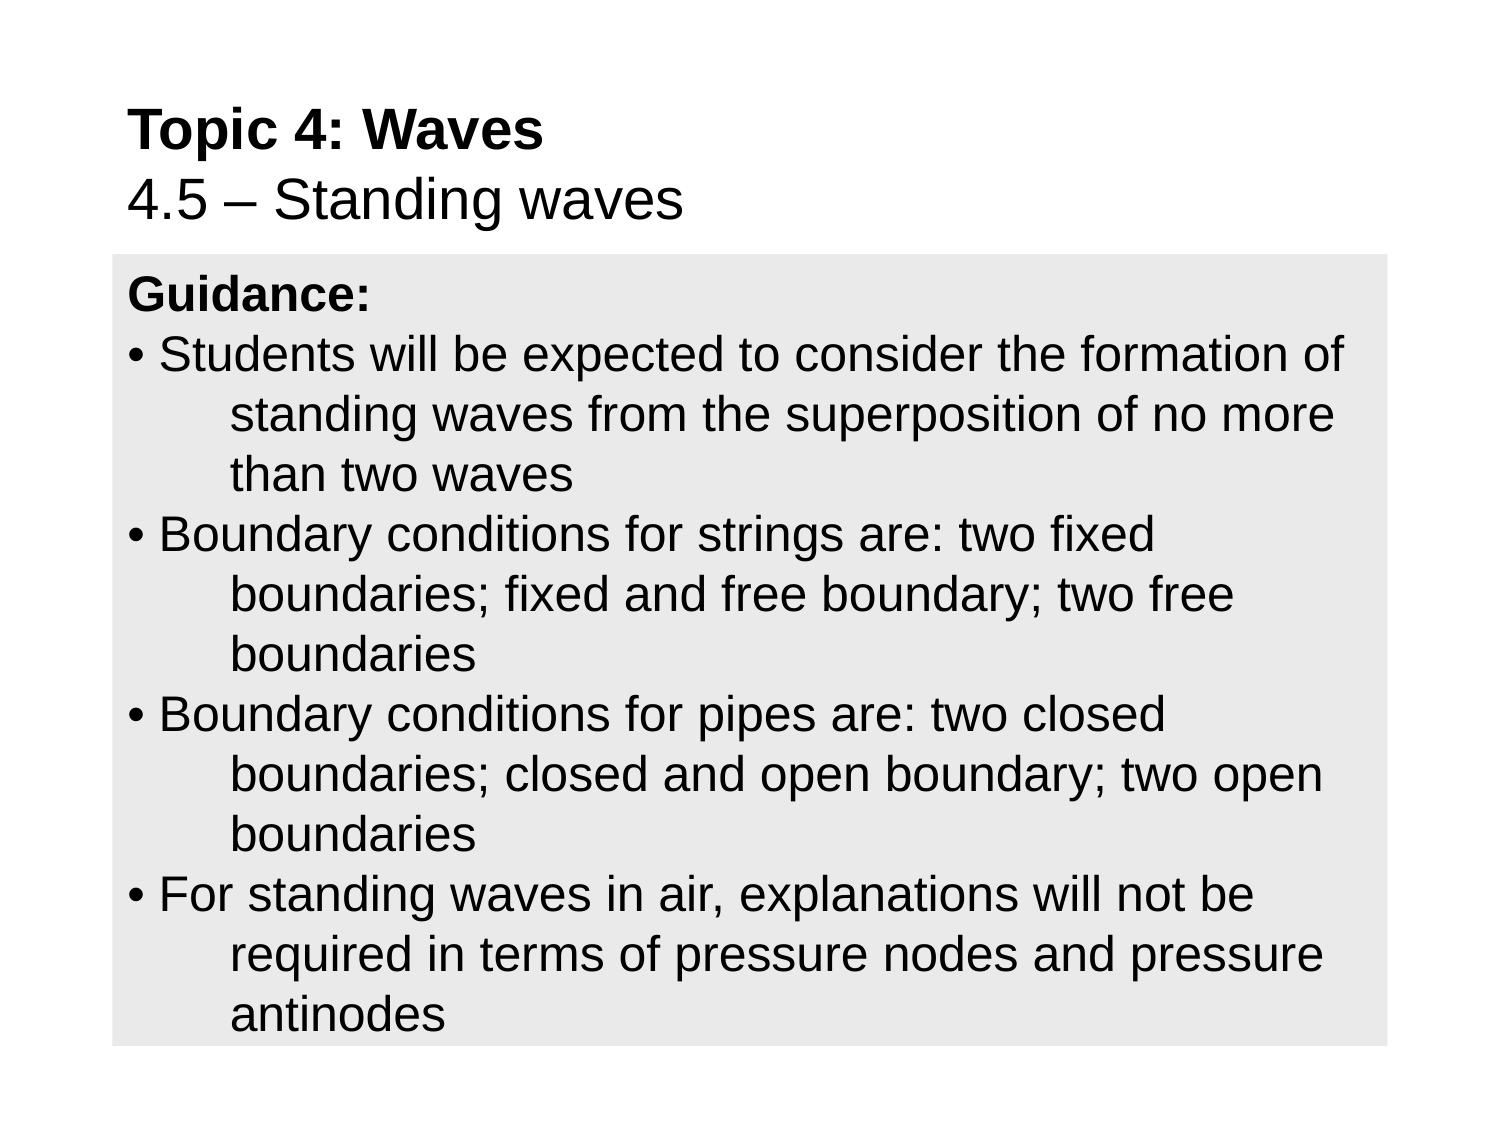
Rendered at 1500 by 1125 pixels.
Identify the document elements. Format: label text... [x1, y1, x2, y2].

title Topic 4: Waves 4.5 – Standing waves [112, 87, 1388, 235]
text_box Guidance: • Students will be expected to consider the formation of standing waves from the superposition of no more than two waves • Boundary conditions for strings are: two fixed boundaries; fixed and free boundary; two free boundaries • Boundary conditions for pipes are: two closed boundaries; closed and open boundary; two open boundaries • For standing waves in air, explanations will not be required in terms of pressure nodes and pressure antinodes [112, 254, 1388, 1046]
